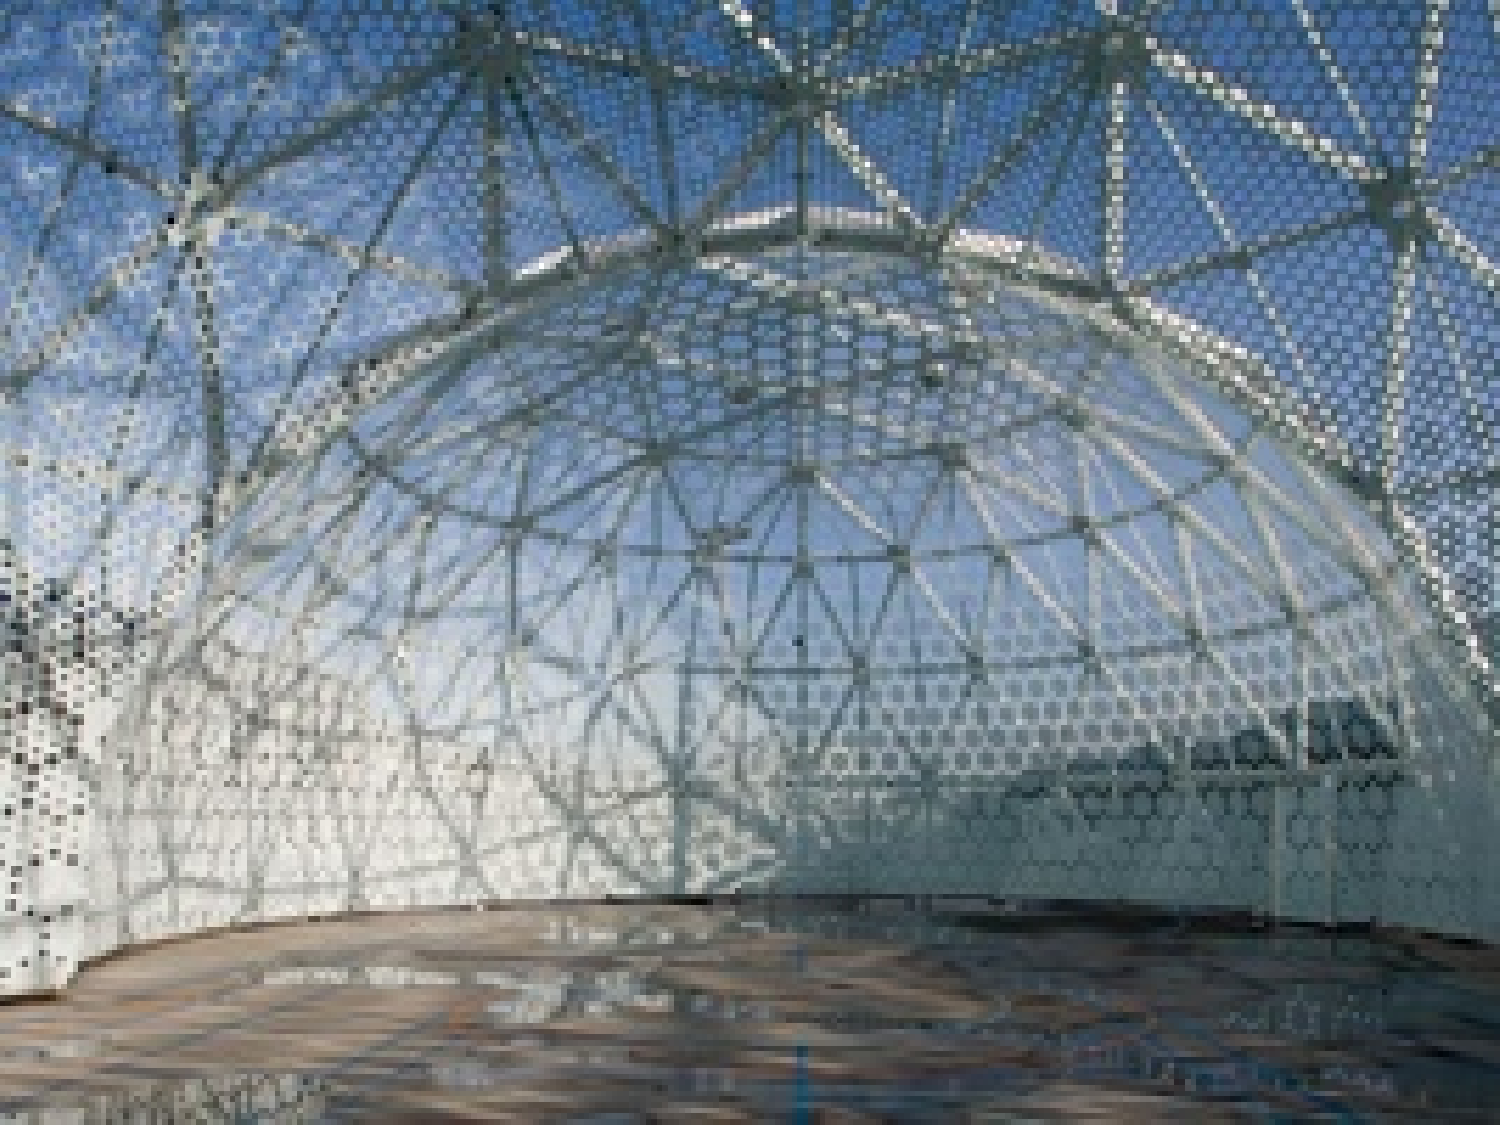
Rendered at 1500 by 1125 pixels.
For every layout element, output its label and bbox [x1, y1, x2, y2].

list [0, 0, 1500, 1125]
